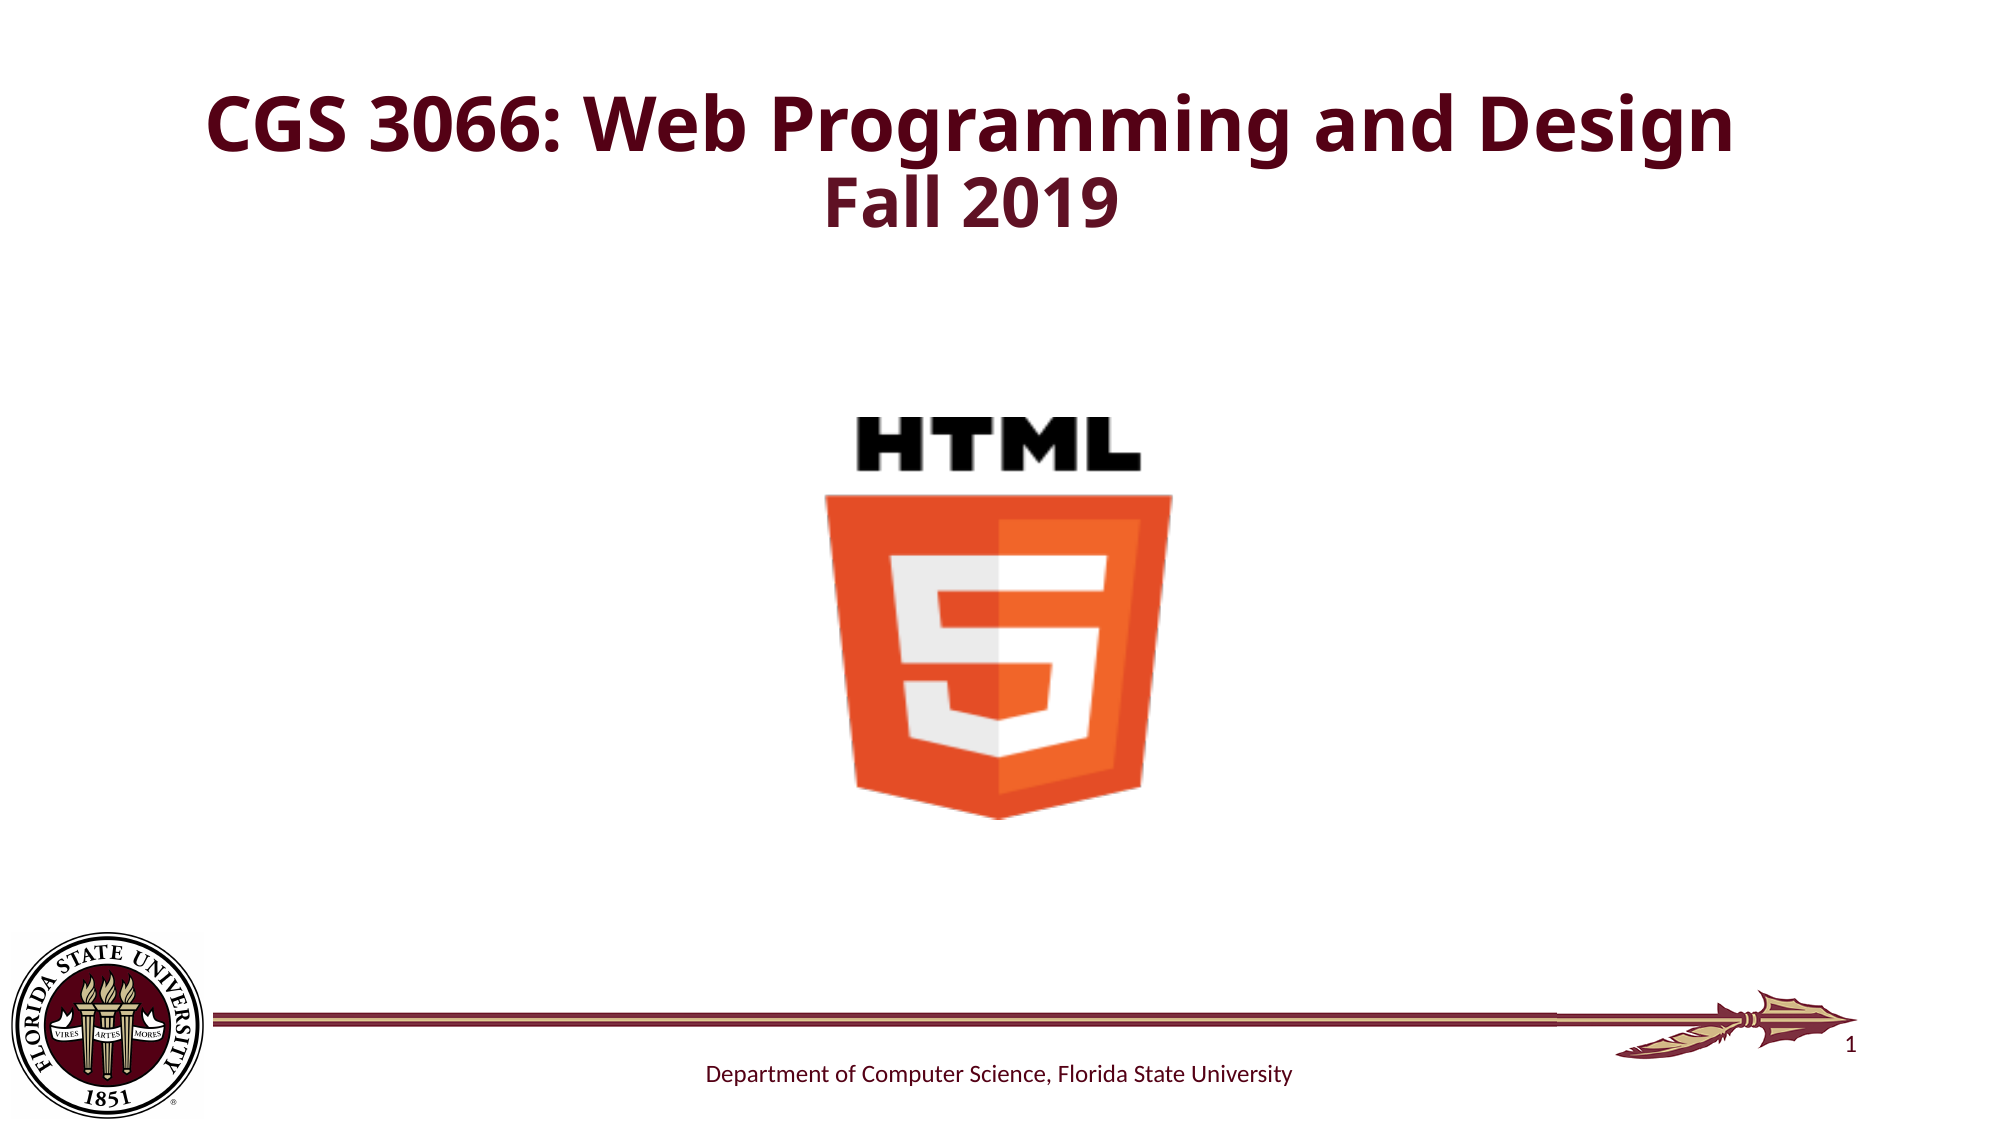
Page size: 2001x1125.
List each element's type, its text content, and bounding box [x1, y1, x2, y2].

picture [213, 895, 1863, 1125]
title CGS 3066: Web Programming and Design Fall 2019 [191, 73, 1751, 251]
picture [11, 932, 204, 1119]
slide_number 1 [1406, 1020, 1858, 1066]
text_box Department of Computer Science, Florida State University [662, 1057, 1338, 1088]
picture [755, 417, 1245, 821]
